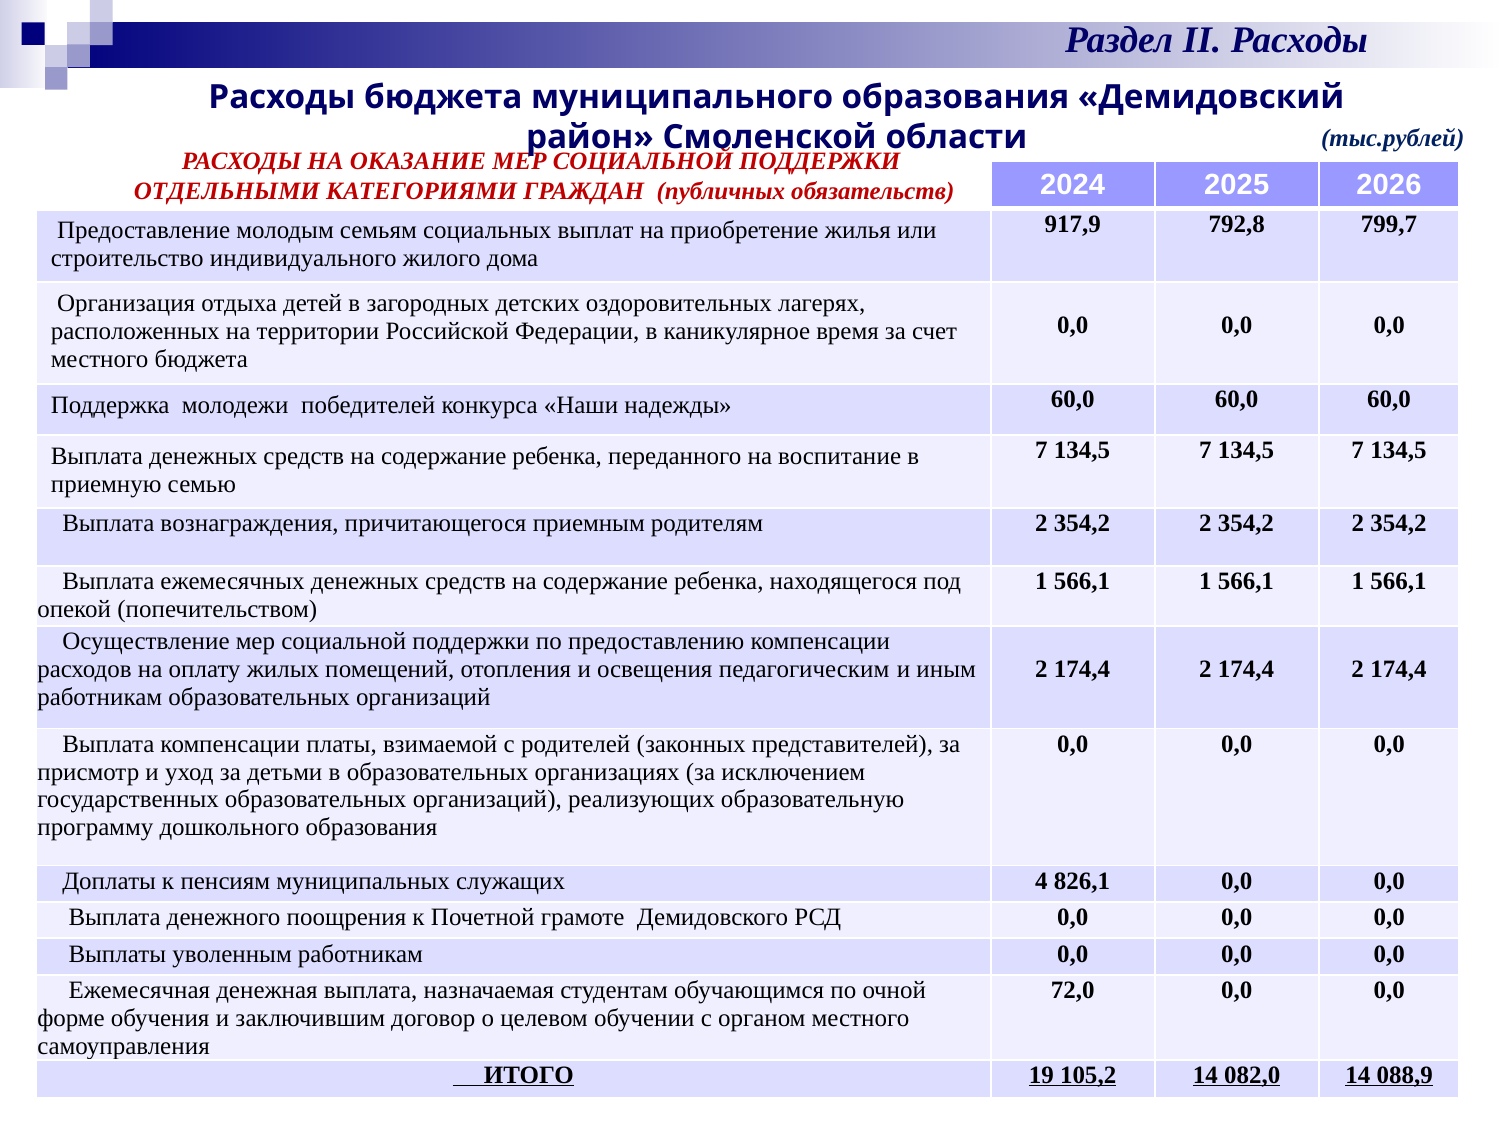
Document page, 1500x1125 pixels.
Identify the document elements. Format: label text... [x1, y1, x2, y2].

table_header 2025 [1156, 163, 1318, 206]
table_header 2026 [1320, 162, 1458, 206]
table_cell ИТОГО [37, 1061, 990, 1097]
table_cell 0,0 [1156, 729, 1318, 865]
table_cell 0,0 [1156, 866, 1318, 901]
table_cell 2 174,4 [1320, 627, 1458, 728]
table_cell 2 354,2 [1156, 509, 1318, 565]
table_cell Предоставление молодым семьям социальных выплат на приобретение жилья или строительство индивидуального жилого дома [37, 212, 990, 281]
table_cell 0,0 [992, 729, 1154, 865]
table_cell Выплата вознаграждения, причитающегося приемным родителям [37, 509, 990, 565]
text_box Раздел II. Расходы [938, 7, 1495, 67]
table_cell Ежемесячная денежная выплата, назначаемая студентам обучающимся по очной форме обучения и заключившим договор о целевом обучении с органом местного самоуправления [37, 976, 990, 1059]
table_cell 7 134,5 [992, 436, 1154, 507]
table_cell 1 566,1 [1156, 567, 1318, 625]
table_cell 0,0 [1156, 939, 1318, 974]
table_cell 0,0 [1156, 283, 1318, 383]
table_cell 19 105,2 [992, 1061, 1154, 1097]
table_cell 2 174,4 [992, 627, 1154, 728]
table_cell 917,9 [992, 211, 1154, 281]
table_cell 2 354,2 [992, 509, 1154, 565]
table_cell 14 088,9 [1320, 1061, 1458, 1097]
table_cell 0,0 [1320, 939, 1458, 974]
table_cell Поддержка молодежи победителей конкурса «Наши надежды» [37, 385, 990, 434]
table_cell 0,0 [1320, 866, 1458, 901]
table_cell 0,0 [1320, 903, 1458, 937]
table_cell Доплаты к пенсиям муниципальных служащих [37, 866, 990, 901]
text_box Расходы бюджета муниципального образования «Демидовский район» Смоленской области [140, 67, 1414, 163]
table_cell 60,0 [1156, 385, 1318, 434]
table_cell 60,0 [1320, 385, 1458, 434]
table_cell Выплата денежного поощрения к Почетной грамоте Демидовского РСД [37, 903, 990, 937]
table_cell 0,0 [992, 903, 1154, 937]
table_cell 792,8 [1156, 211, 1318, 281]
table_cell 0,0 [1320, 729, 1458, 865]
table_cell 1 566,1 [992, 567, 1154, 625]
table_cell 7 134,5 [1156, 436, 1318, 507]
table_cell 4 826,1 [992, 866, 1154, 901]
table_cell 0,0 [1156, 903, 1318, 937]
table_cell Осуществление мер социальной поддержки по предоставлению компенсации расходов на оплату жилых помещений, отопления и освещения педагогическим и иным работникам образовательных организаций [37, 627, 990, 728]
table_cell 799,7 [1320, 211, 1458, 281]
table_cell 0,0 [992, 939, 1154, 974]
table_cell 0,0 [992, 283, 1154, 383]
table_cell 2 174,4 [1156, 627, 1318, 728]
table_header 2024 [1084, 163, 1154, 206]
table_cell 0,0 [1320, 976, 1458, 1059]
table_cell 60,0 [992, 385, 1154, 434]
table_cell 0,0 [1156, 976, 1318, 1059]
table_cell 72,0 [992, 976, 1154, 1059]
table_cell Выплата ежемесячных денежных средств на содержание ребенка, находящегося под опекой (попечительством) [37, 567, 990, 625]
text_box РАСХОДЫ НА ОКАЗАНИЕ МЕР СОЦИАЛЬНОЙ ПОДДЕРЖКИ ОТДЕЛЬНЫМИ КАТЕГОРИЯМИ ГРАЖДАН (публичных обязательств) [5, 137, 1084, 212]
table_cell 2 354,2 [1320, 509, 1458, 565]
table_cell Выплата компенсации платы, взимаемой с родителей (законных представителей), за присмотр и уход за детьми в образовательных организациях (за исключением государственных образовательных организаций), реализующих образовательную программу дошкольного образования [37, 729, 990, 865]
table_cell 14 082,0 [1156, 1061, 1318, 1097]
table_cell Организация отдыха детей в загородных детских оздоровительных лагерях, расположенных на территории Российской Федерации, в каникулярное время за счет местного бюджета [37, 283, 990, 383]
text_box (тыс.рублей) [1414, 114, 1480, 160]
table_cell Выплаты уволенным работникам [37, 939, 990, 974]
table_cell 7 134,5 [1320, 436, 1458, 507]
table_cell Выплата денежных средств на содержание ребенка, переданного на воспитание в приемную семью [37, 436, 990, 507]
table_cell 1 566,1 [1320, 567, 1458, 625]
table_cell 0,0 [1320, 283, 1458, 383]
